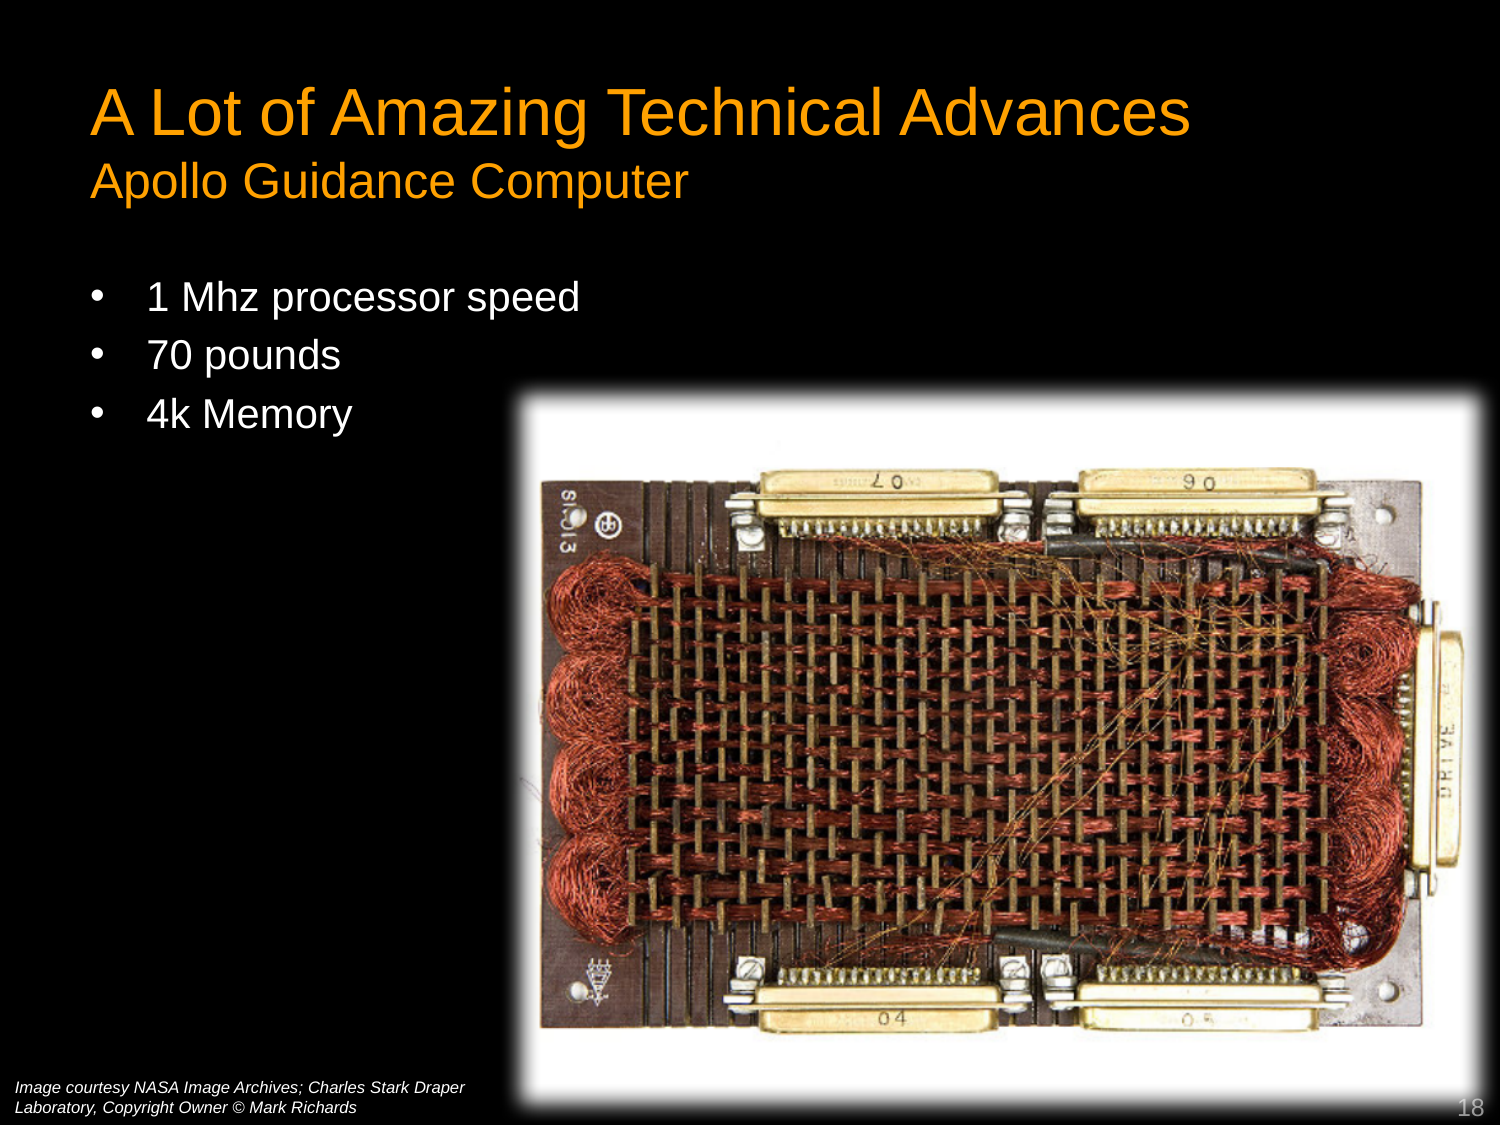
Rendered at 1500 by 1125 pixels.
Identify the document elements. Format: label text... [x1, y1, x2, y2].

title A Lot of Amazing Technical Advances Apollo Guidance Computer [75, 45, 1425, 233]
picture [499, 374, 1500, 1125]
text_box Image courtesy NASA Image Archives; Charles Stark Draper Laboratory, Copyright Owner © Mark Richards [0, 1069, 494, 1125]
list 1 Mhz processor speed 70 pounds 4k Memory [75, 262, 738, 1005]
